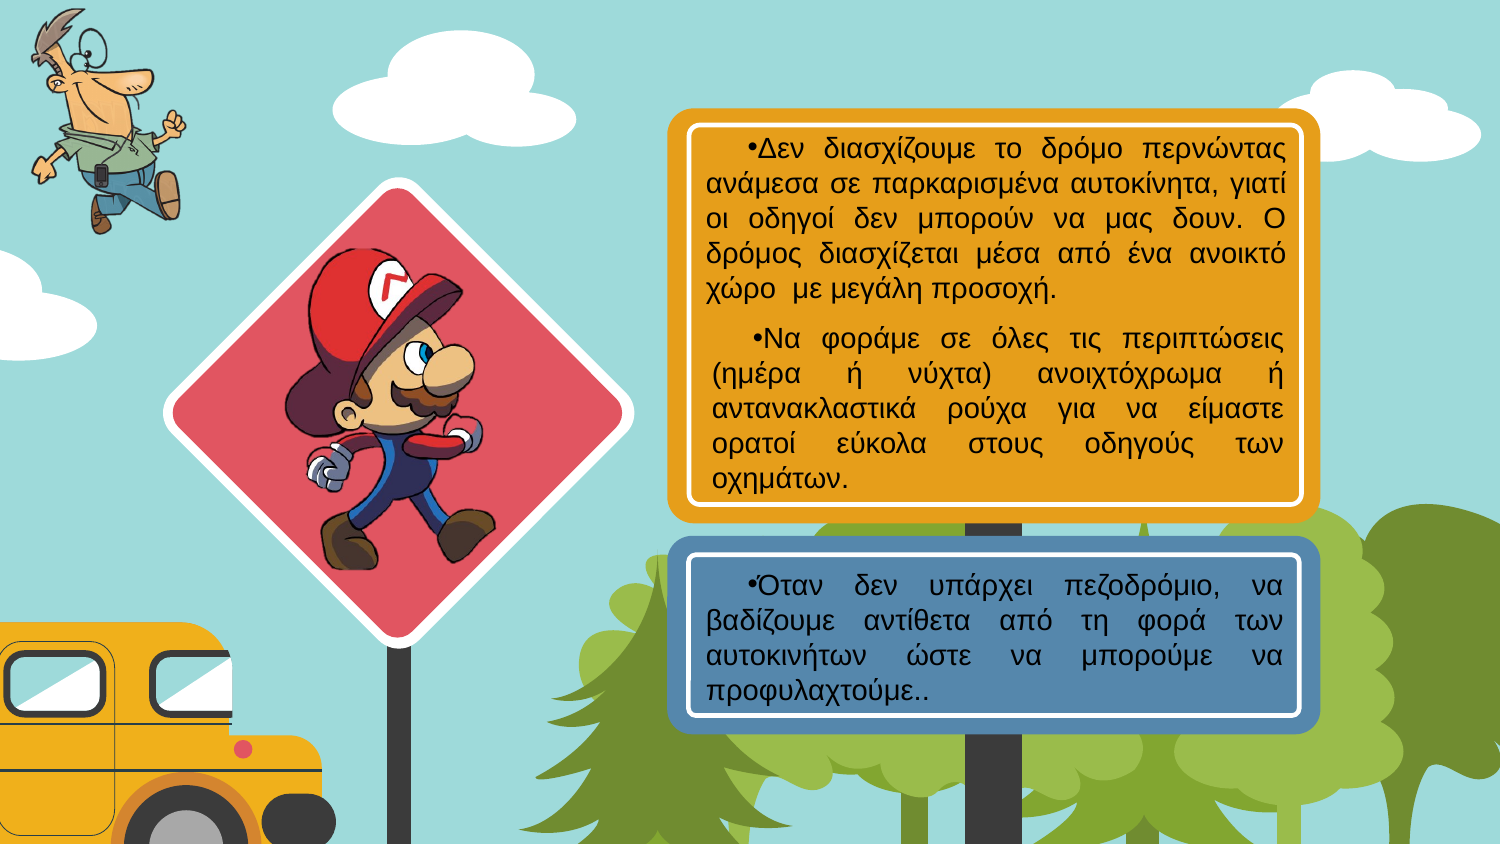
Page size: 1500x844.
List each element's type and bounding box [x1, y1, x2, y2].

picture [3, 7, 628, 572]
text_box [666, 108, 1321, 844]
text_box [151, 165, 647, 844]
text_box [0, 612, 146, 844]
